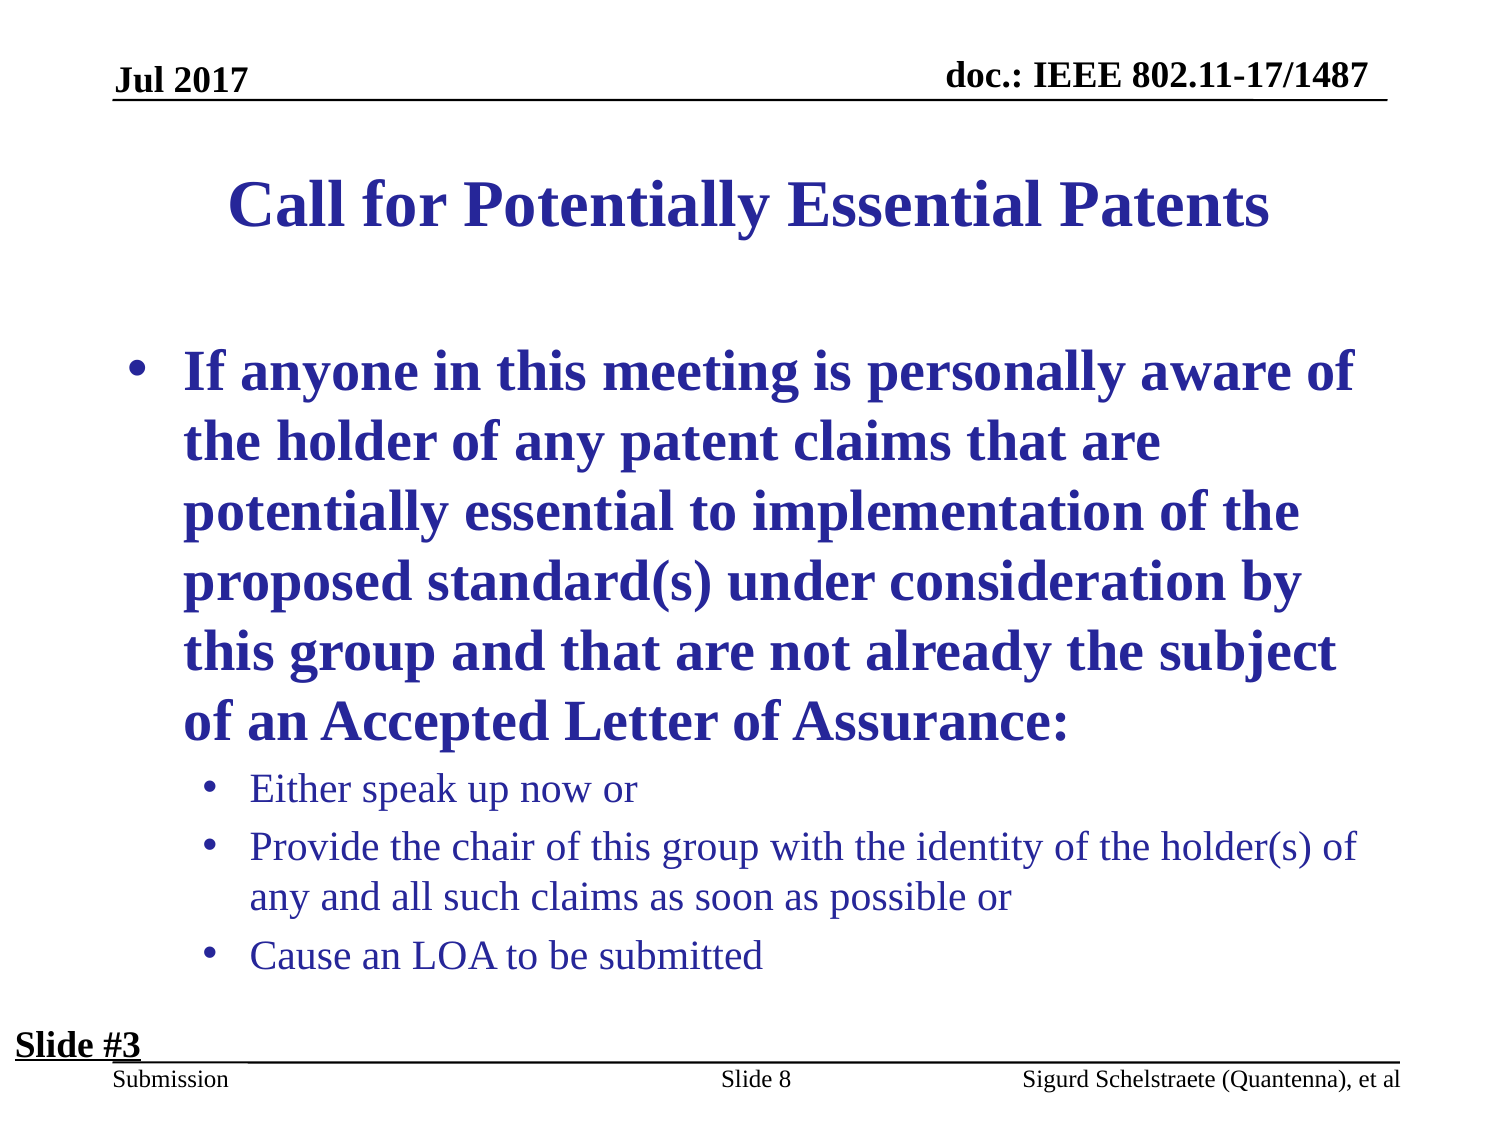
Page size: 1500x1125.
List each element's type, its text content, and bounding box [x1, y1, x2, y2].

text_box Slide #3 [0, 1012, 157, 1073]
title Call for Potentially Essential Patents [112, 112, 1388, 288]
slide_number Slide 8 [712, 1061, 800, 1093]
list If anyone in this meeting is personally aware of the holder of any patent claims that are potentially essential to implementation of the proposed standard(s) under consideration by this group and that are not already the subject of an Accepted Letter of Assurance: Either speak up now or Provide the chair of this group with the identity of the holder(s) of any and all such claims as soon as possible or Cause an LOA to be submitted [112, 324, 1388, 1000]
footer Sigurd Schelstraete (Quantenna), et al [1016, 1061, 1402, 1093]
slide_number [114, 54, 272, 101]
